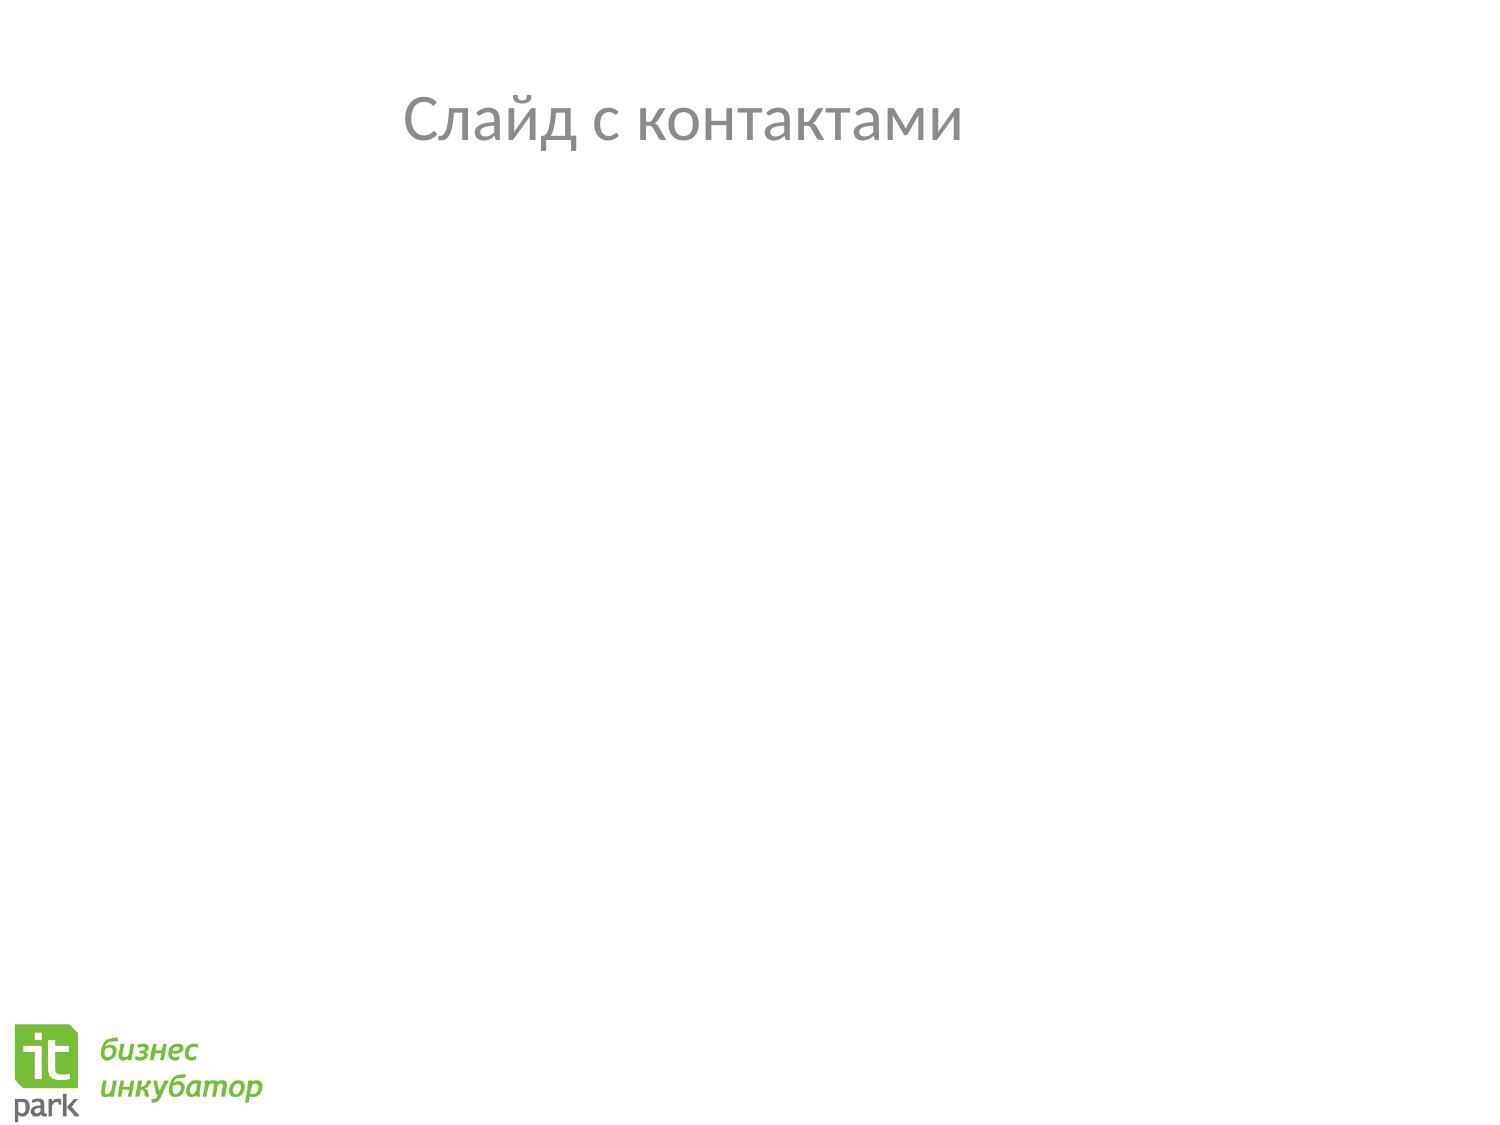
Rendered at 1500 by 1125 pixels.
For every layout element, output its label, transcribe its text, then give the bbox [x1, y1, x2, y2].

subtitle Слайд с контактами [159, 66, 1210, 354]
picture [0, 1015, 278, 1125]
